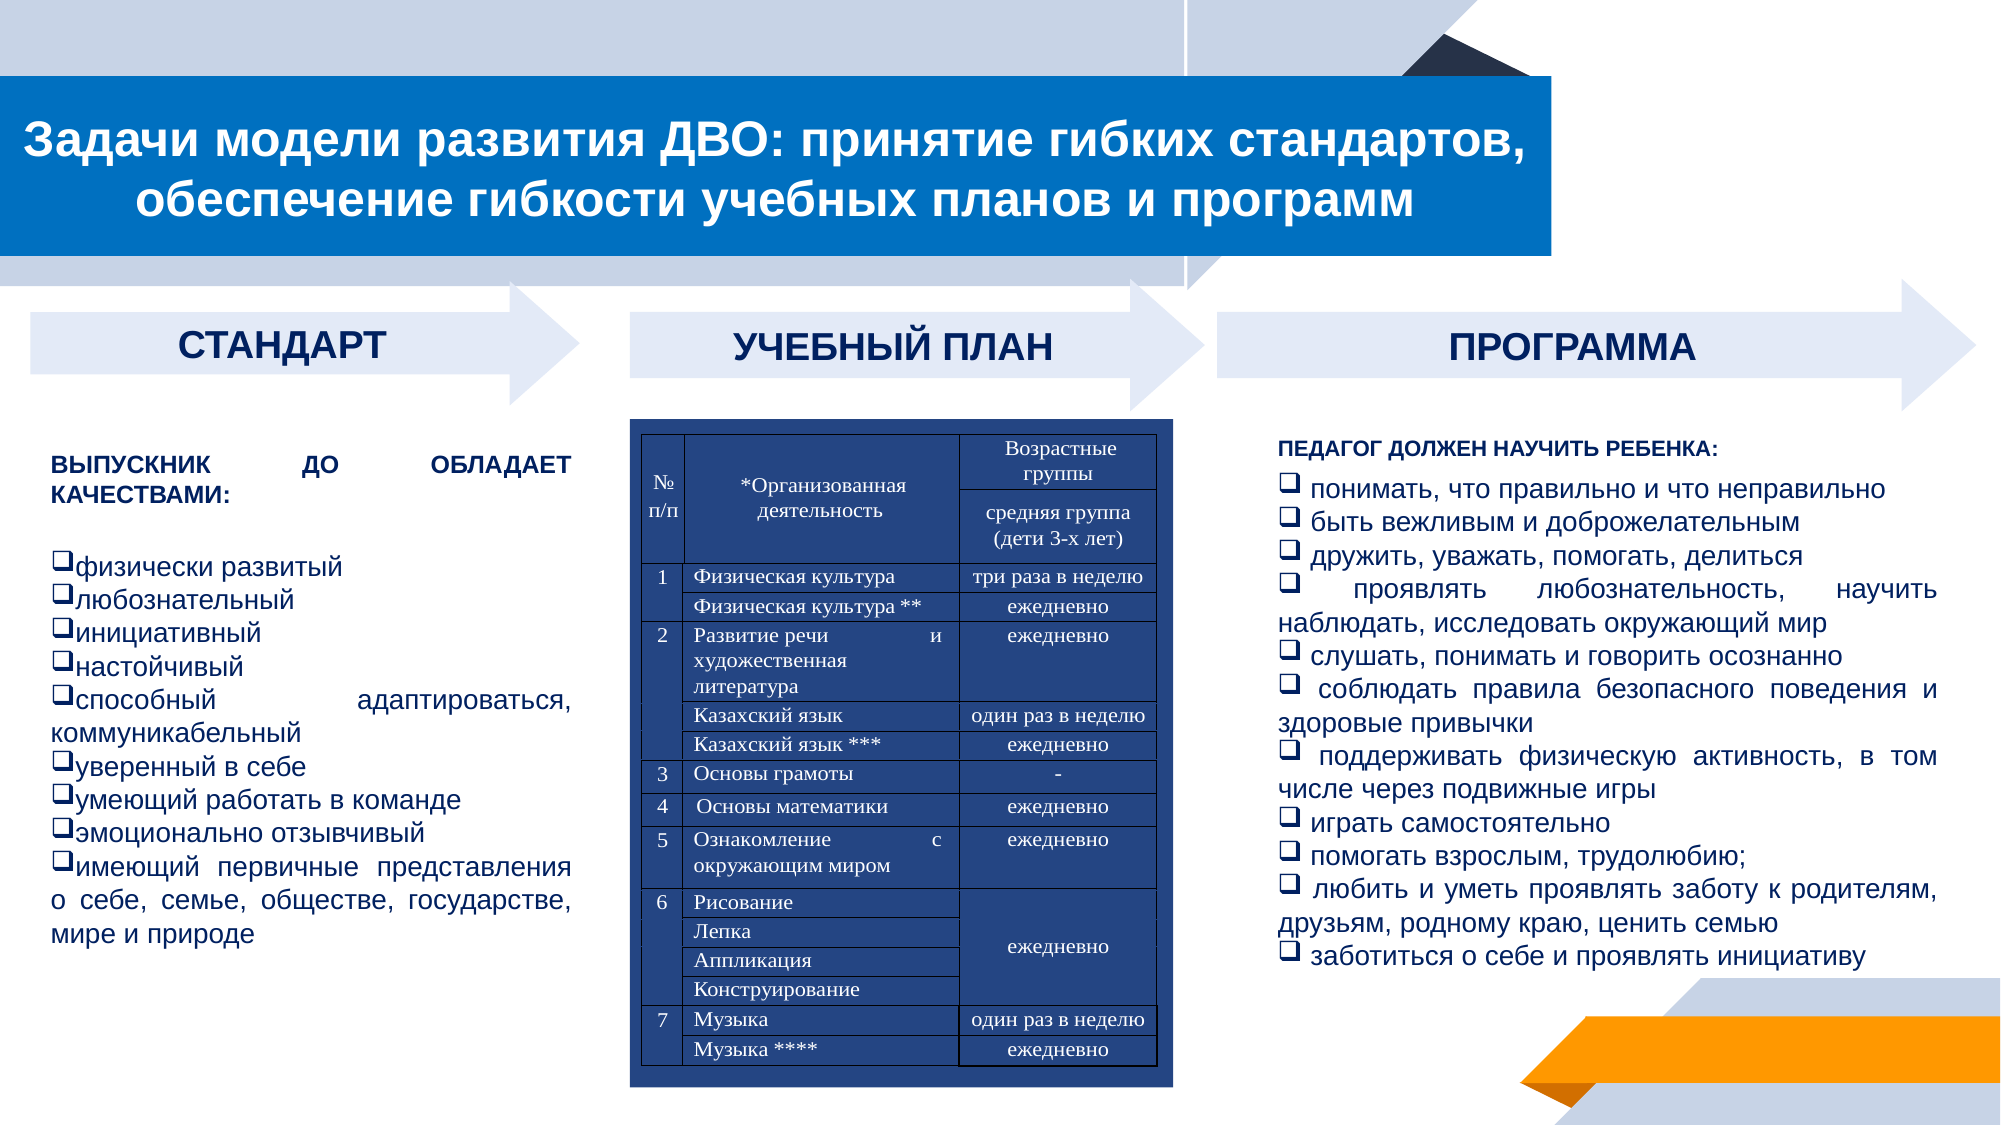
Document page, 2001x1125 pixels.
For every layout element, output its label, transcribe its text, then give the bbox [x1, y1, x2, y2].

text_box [629, 433, 1552, 1091]
text_box ПРОГРАММА [1214, 276, 1979, 414]
text_box УЧЕБНЫЙ ПЛАН [627, 276, 1207, 414]
text_box ВЫПУСКНИК ДО ОБЛАДАЕТ КАЧЕСТВАМИ: физически развитый любознательный инициативный настойчивый способный адаптироваться, коммуникабельный уверенный в себе умеющий работать в команде эмоционально отзывчивый имеющий первичные представления о себе, семье, обществе, государстве, мире и природе [30, 428, 592, 1096]
list ПЕДАГОГ ДОЛЖЕН НАУЧИТЬ РЕБЕНКА: понимать, что правильно и что неправильно быть вежливым и доброжелательным дружить, уважать, помогать, делиться проявлять любознательность, научить наблюдать, исследовать окружающий мир слушать, понимать и говорить осознанно соблюдать правила безопасного поведения и здоровые привычки поддерживать физическую активность, в том числе через подвижные игры играть самостоятельно помогать взрослым, трудолюбию; любить и уметь проявлять заботу к родителям, друзьям, родному краю, ценить семью заботиться о себе и проявлять инициативу [1240, 419, 1953, 1088]
text_box [629, 419, 1174, 433]
text_box Задачи модели развития ДВО: принятие гибких стандартов, обеспечение гибкости учебных планов и программ [0, 76, 1552, 256]
text_box СТАНДАРТ [28, 279, 582, 408]
